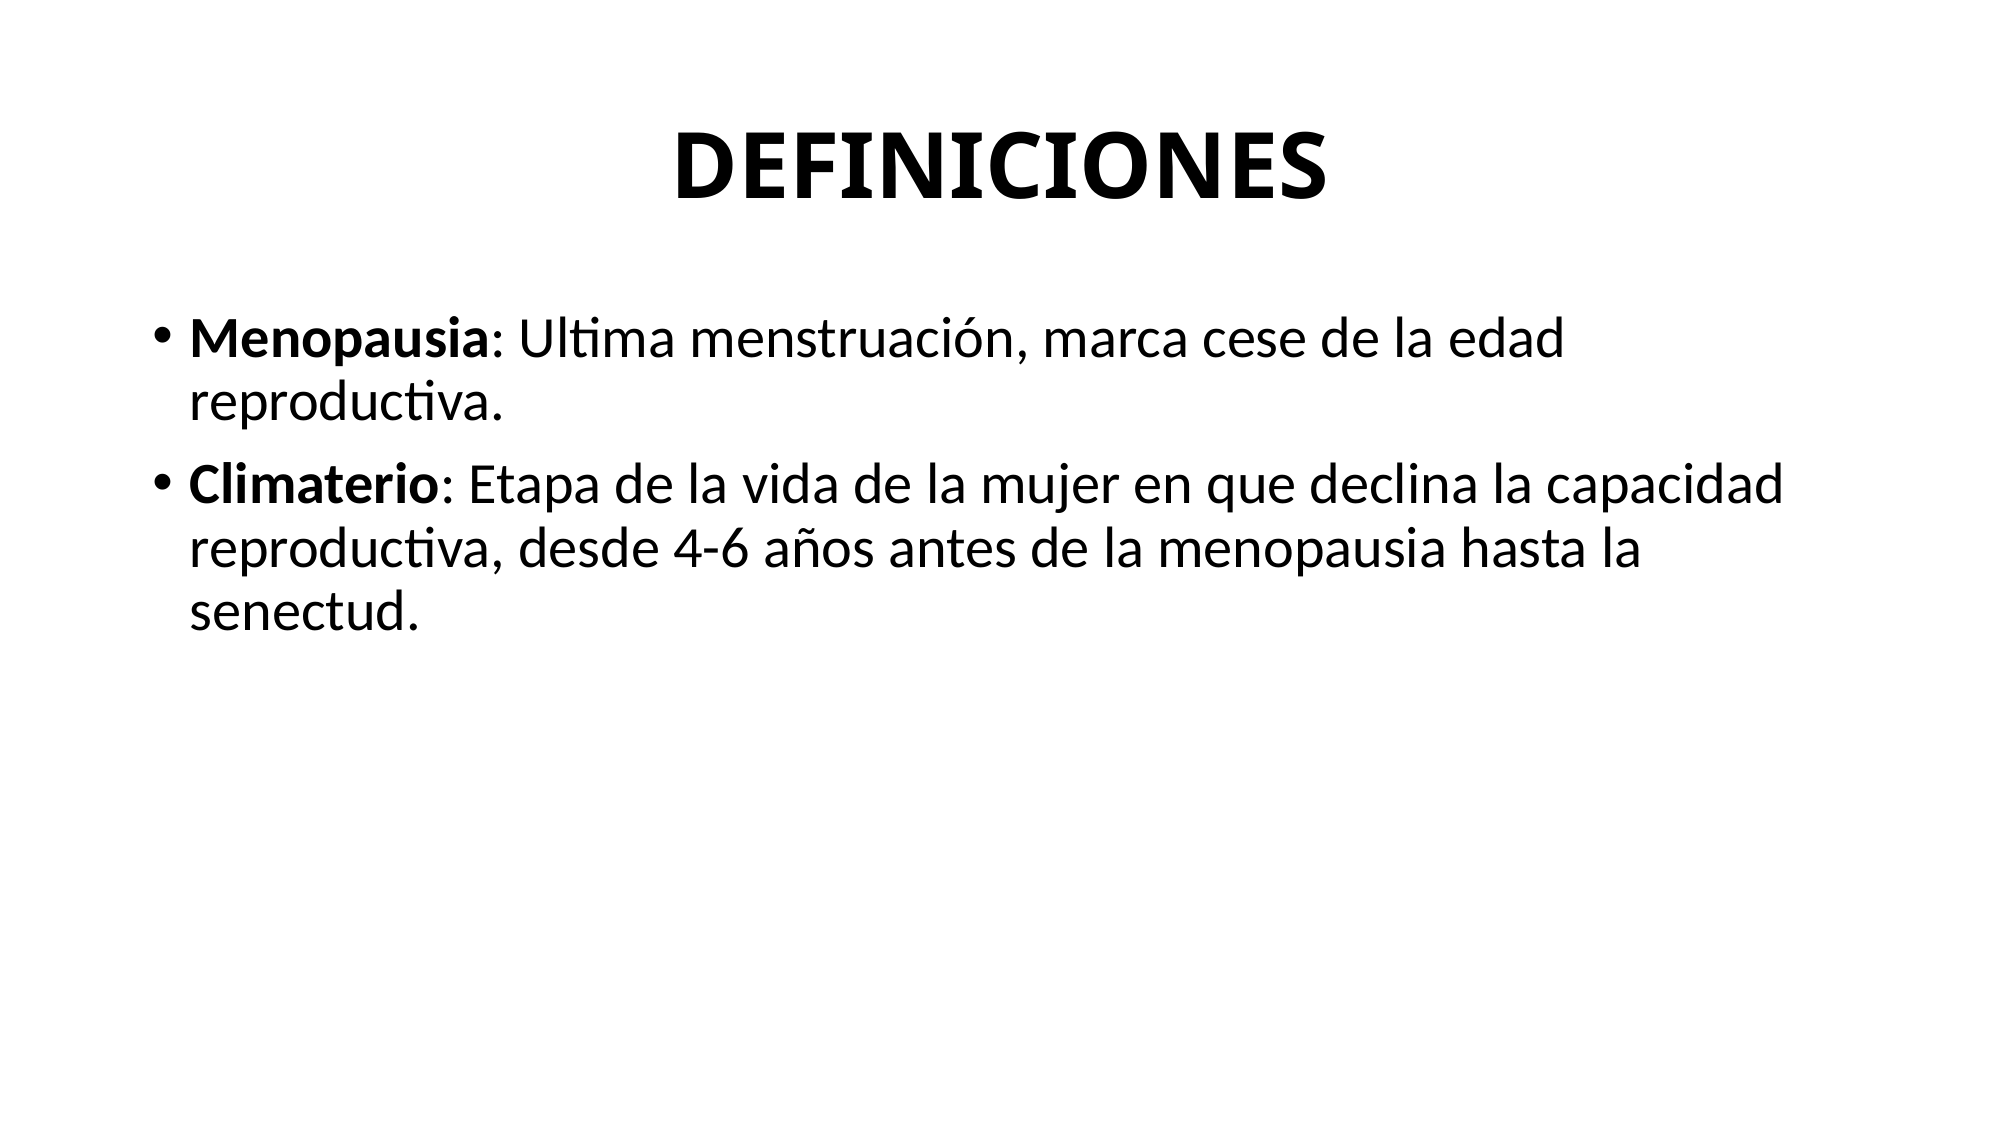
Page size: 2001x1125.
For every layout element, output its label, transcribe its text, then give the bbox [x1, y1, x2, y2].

title DEFINICIONES [137, 59, 1863, 278]
list Menopausia: Ultima menstruación, marca cese de la edad reproductiva. Climaterio: Etapa de la vida de la mujer en que declina la capacidad reproductiva, desde 4-6 años antes de la menopausia hasta la senectud. [137, 299, 1863, 1014]
